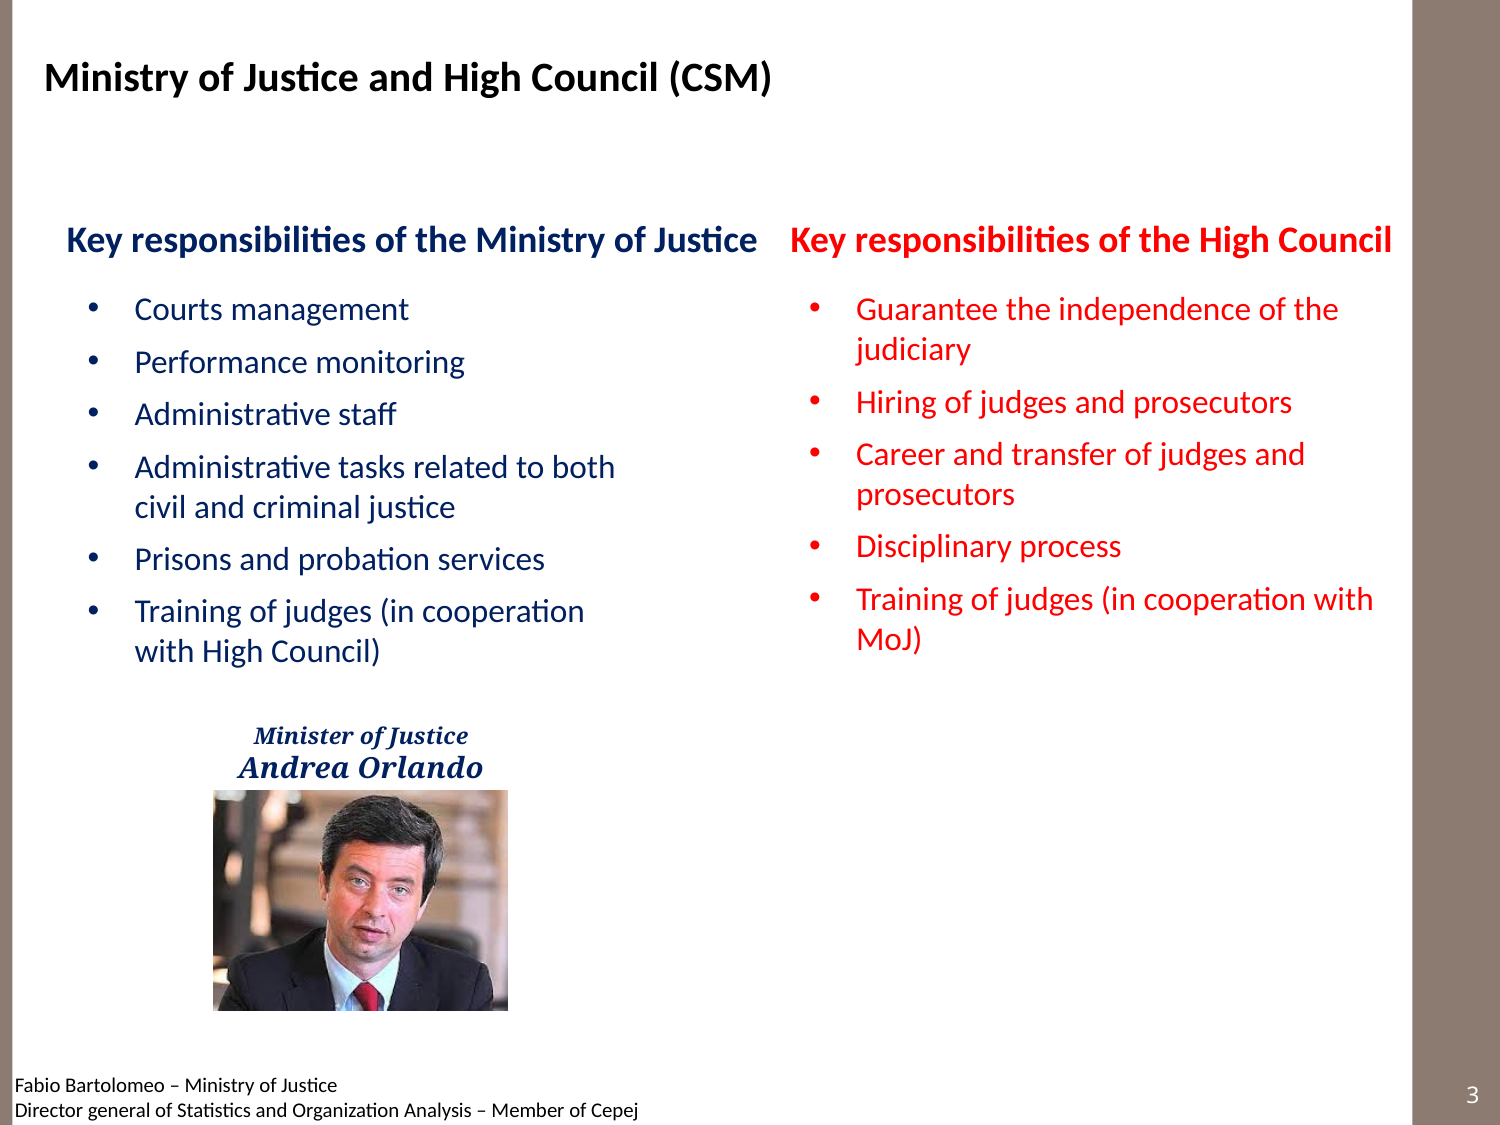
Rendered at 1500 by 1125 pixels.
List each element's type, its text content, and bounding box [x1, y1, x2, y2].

text_box Key responsibilities of the High Council [775, 208, 1409, 268]
text_box Minister of Justice Andrea Orlando [223, 714, 499, 788]
picture [212, 789, 508, 1011]
text_box Guarantee the independence of the judiciary Hiring of judges and prosecutors Career and transfer of judges and prosecutors Disciplinary process Training of judges (in cooperation with MoJ) [794, 280, 1391, 717]
text_box Courts management Performance monitoring Administrative staff Administrative tasks related to both civil and criminal justice Prisons and probation services Training of judges (in cooperation with High Council) [72, 280, 664, 730]
text_box Key responsibilities of the Ministry of Justice [52, 208, 774, 268]
slide_number 3 [1430, 1070, 1495, 1122]
text_box Ministry of Justice and High Council (CSM) [29, 42, 794, 108]
